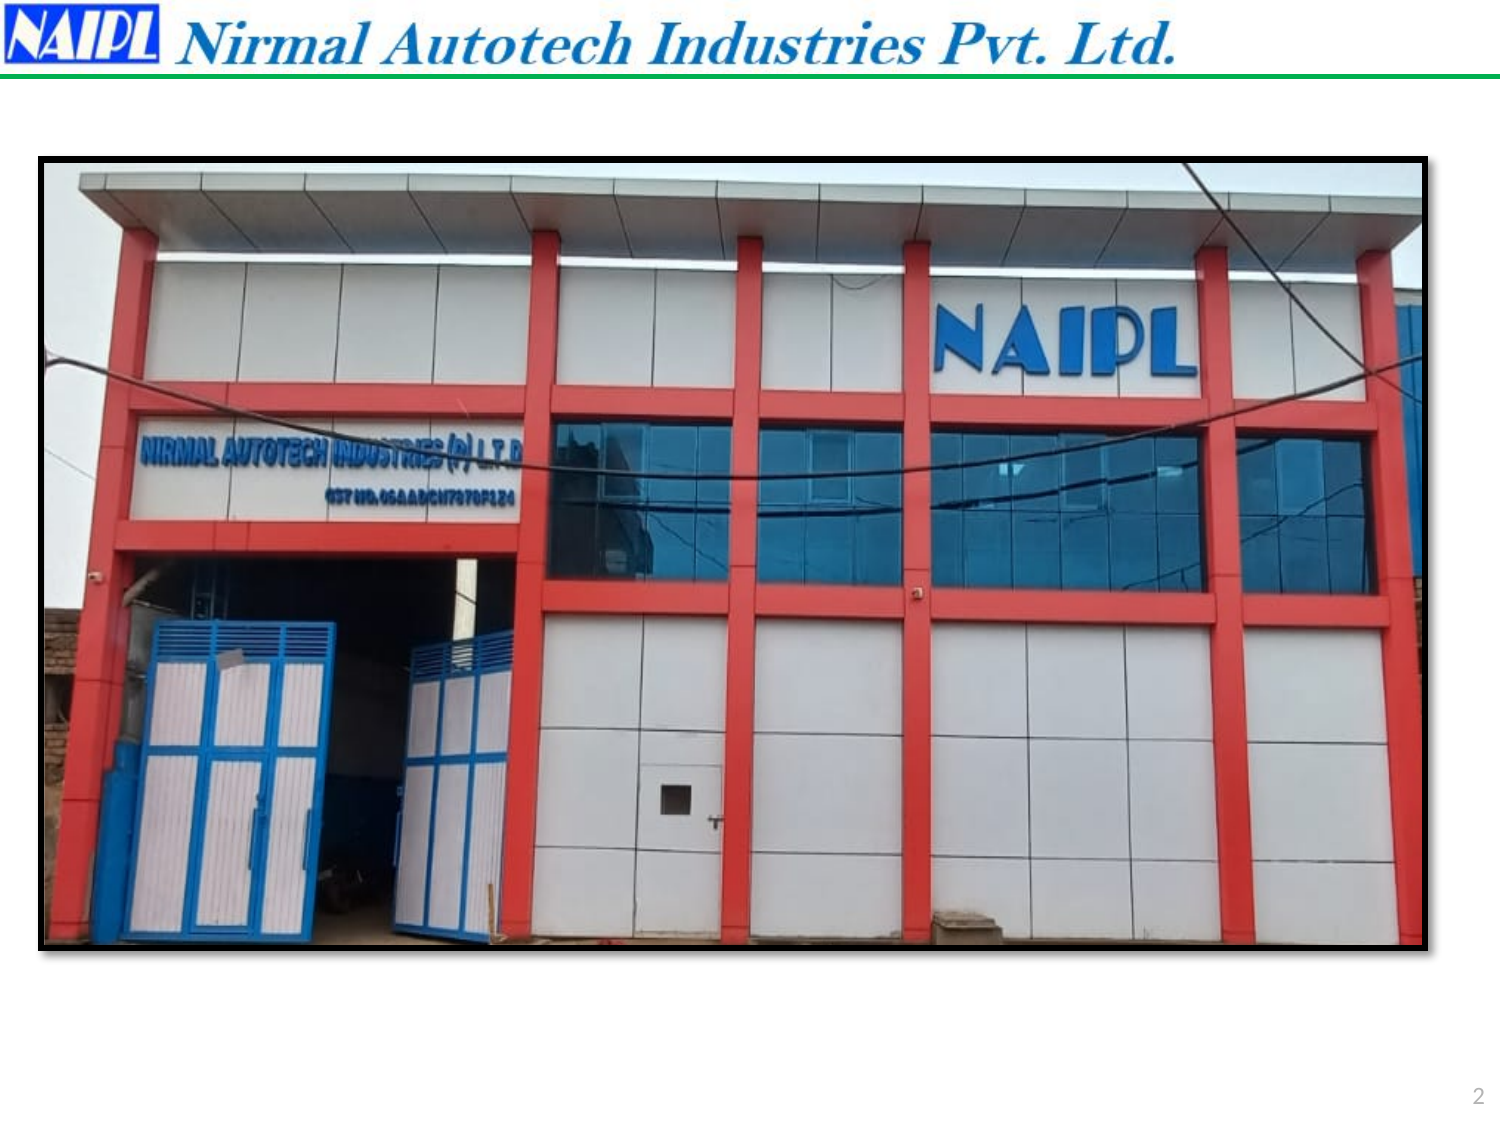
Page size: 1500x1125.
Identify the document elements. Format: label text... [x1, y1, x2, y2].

picture [0, 0, 1177, 74]
slide_number 2 [1434, 1067, 1500, 1122]
picture [44, 162, 1423, 946]
